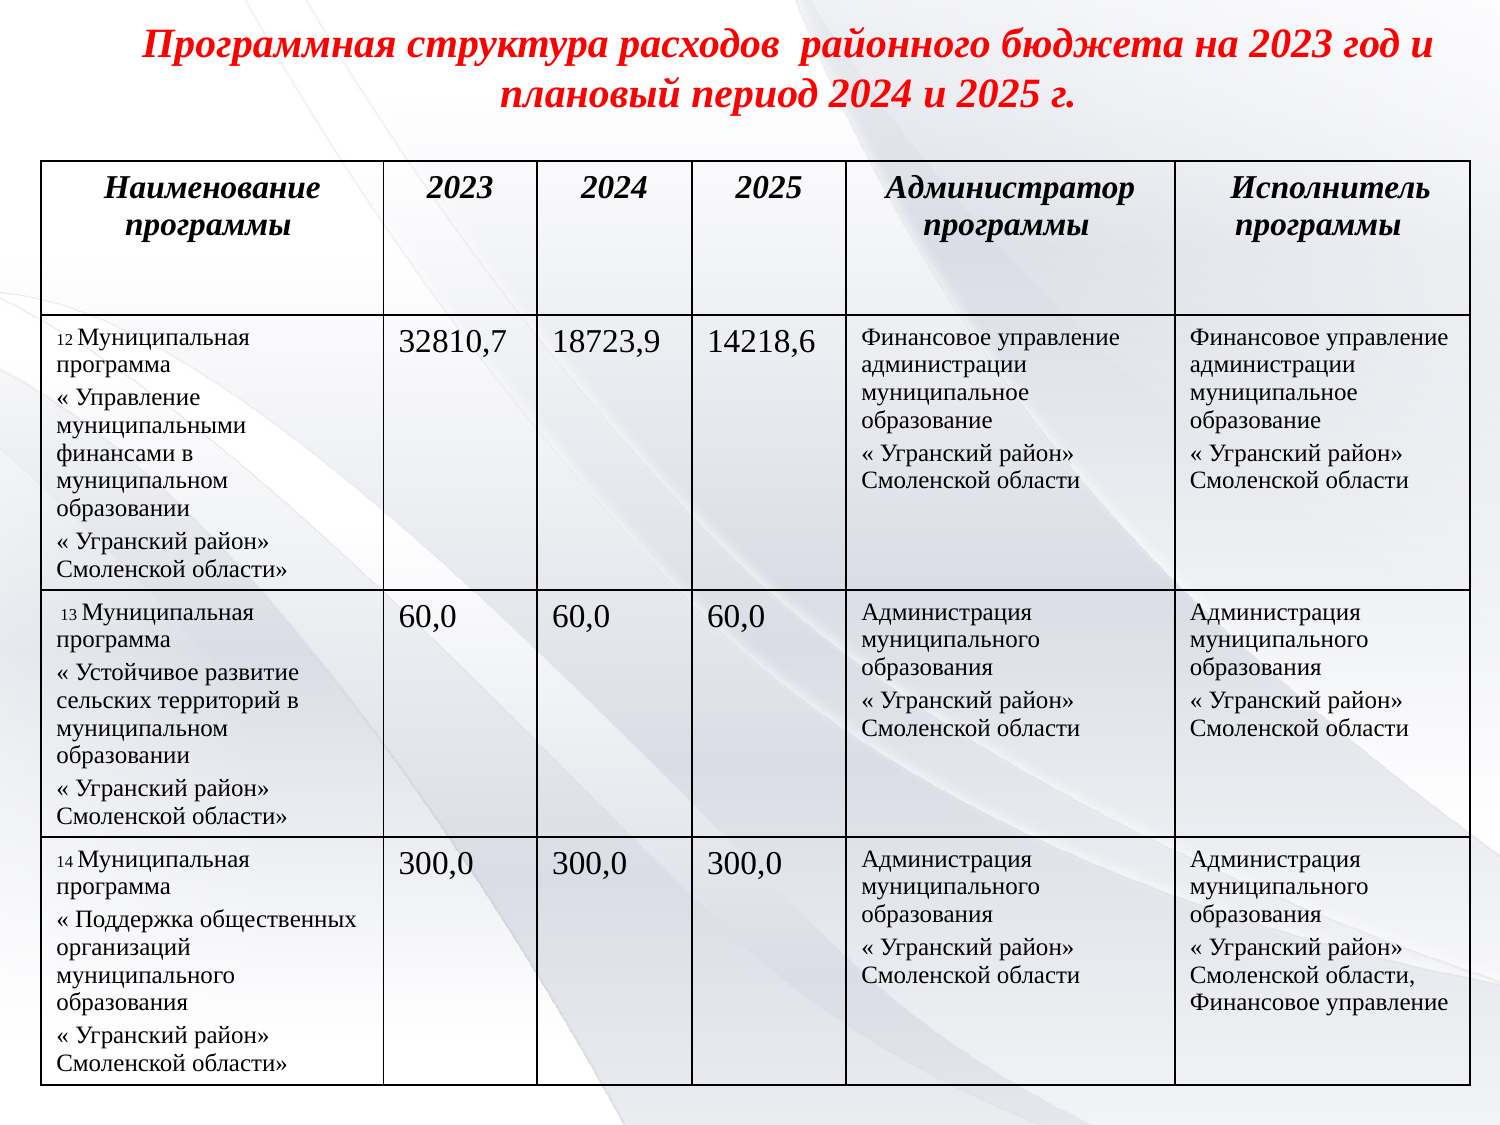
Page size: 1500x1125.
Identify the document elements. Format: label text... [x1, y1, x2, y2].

table_cell 14218,6 [693, 316, 845, 589]
table_header 2024 [538, 162, 691, 314]
table_header Наименование программы [42, 162, 383, 314]
table_cell Финансовое управление администрации муниципальное образование « Угранский район» Смоленской области [847, 316, 1174, 589]
table_cell 32810,7 [384, 316, 536, 589]
table_cell 14 Муниципальная программа « Поддержка общественных организаций муниципального образования « Угранский район» Смоленской области» [42, 838, 383, 1084]
table_header Исполнитель программы [1176, 162, 1469, 314]
table_header 2025 [693, 162, 845, 314]
table_header 2023 [384, 162, 536, 314]
picture [0, 0, 1500, 1125]
table_cell 12 Муниципальная программа « Управление муниципальными финансами в муниципальном образовании « Угранский район» Смоленской области» [42, 316, 383, 589]
table_cell 60,0 [693, 591, 845, 836]
table_cell 18723,9 [538, 316, 691, 589]
table_cell Администрация муниципального образования « Угранский район» Смоленской области [1176, 591, 1469, 836]
title Программная структура расходов районного бюджета на 2023 год и плановый период 2024 и 2025 г. [76, 18, 1500, 124]
table_cell 300,0 [538, 838, 691, 1084]
table_cell Финансовое управление администрации муниципальное образование « Угранский район» Смоленской области [1176, 316, 1469, 589]
table_cell 60,0 [384, 591, 536, 836]
table_cell Администрация муниципального образования « Угранский район» Смоленской области, Финансовое управление [1176, 838, 1469, 1084]
table_cell 300,0 [384, 838, 536, 1084]
table_cell 300,0 [693, 838, 845, 1084]
table_cell 60,0 [538, 591, 691, 836]
table_cell Администрация муниципального образования « Угранский район» Смоленской области [847, 591, 1174, 836]
table_cell Администрация муниципального образования « Угранский район» Смоленской области [847, 838, 1174, 1084]
table_header Администратор программы [847, 162, 1174, 314]
table_cell 13 Муниципальная программа « Устойчивое развитие сельских территорий в муниципальном образовании « Угранский район» Смоленской области» [42, 591, 383, 836]
